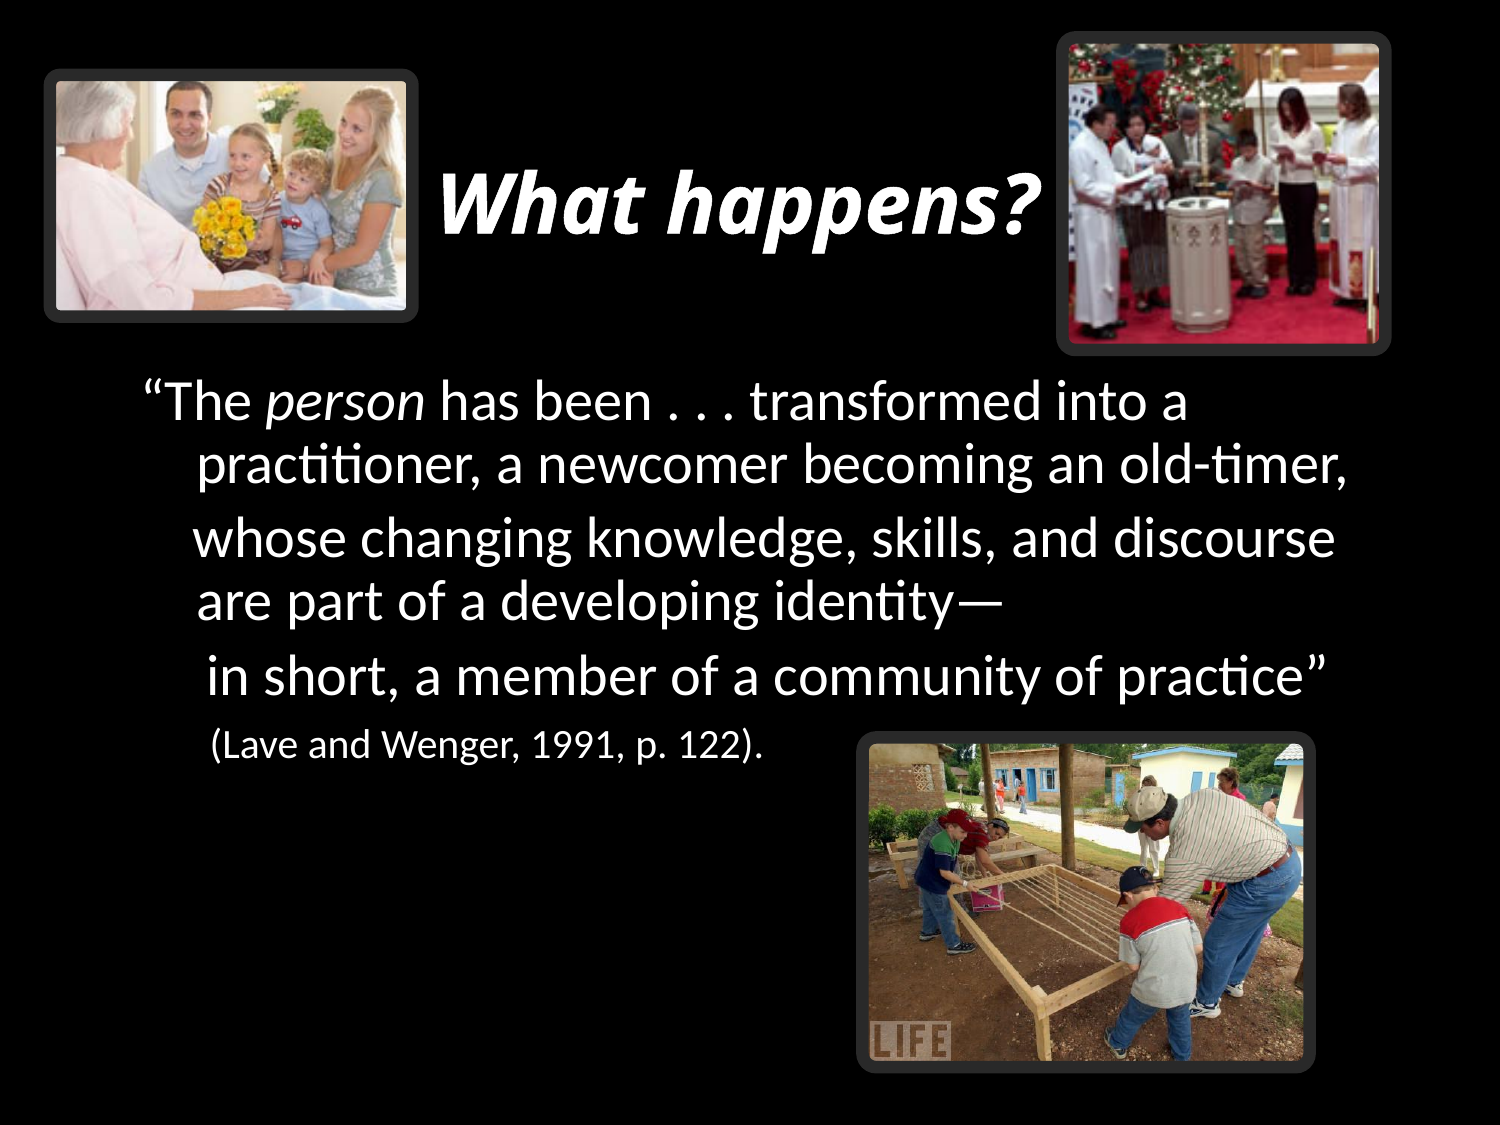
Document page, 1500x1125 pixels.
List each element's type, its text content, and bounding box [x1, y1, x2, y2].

picture [861, 736, 1311, 1069]
list “The person has been . . . transformed into a practitioner, a newcomer becoming an old-timer, whose changing knowledge, skills, and discourse are part of a developing identity— in short, a member of a community of practice” (Lave and Wenger, 1991, p. 122). [125, 362, 1388, 1050]
picture [1061, 36, 1387, 351]
title What happens? [425, 99, 1053, 300]
picture [48, 73, 414, 318]
